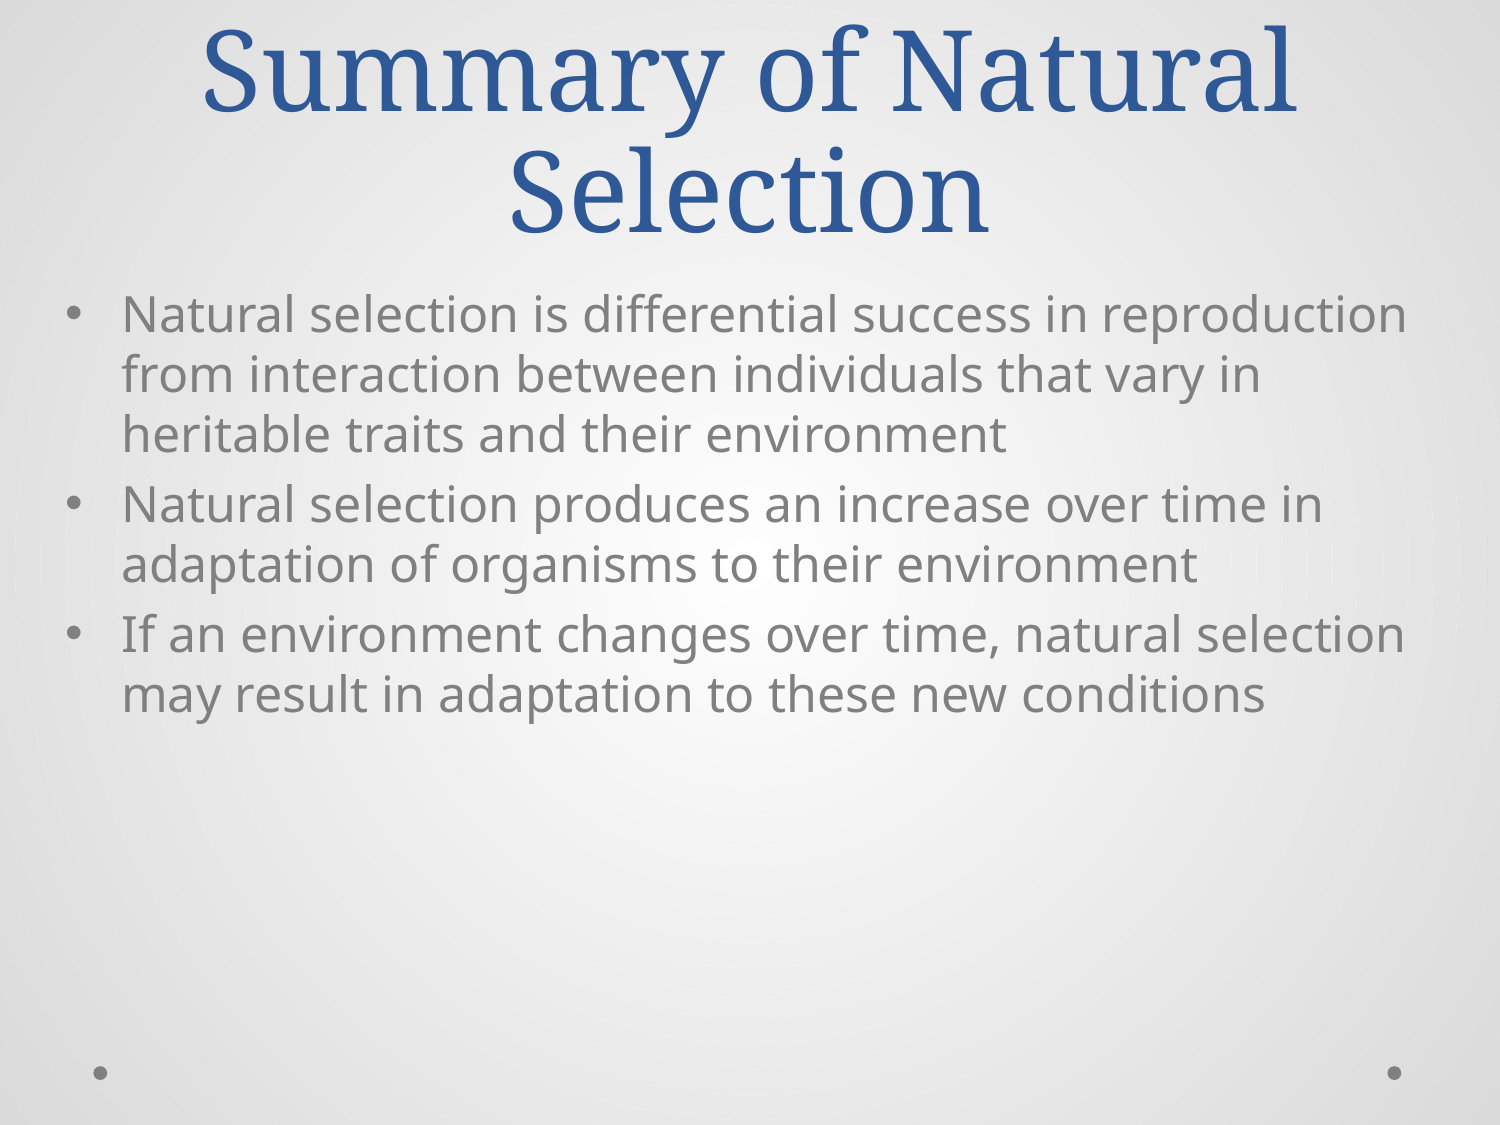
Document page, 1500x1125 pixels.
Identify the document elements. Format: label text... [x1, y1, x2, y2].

title Summary of Natural Selection [75, 0, 1425, 263]
list Natural selection is differential success in reproduction from interaction between individuals that vary in heritable traits and their environment Natural selection produces an increase over time in adaptation of organisms to their environment If an environment changes over time, natural selection may result in adaptation to these new conditions [50, 275, 1450, 925]
